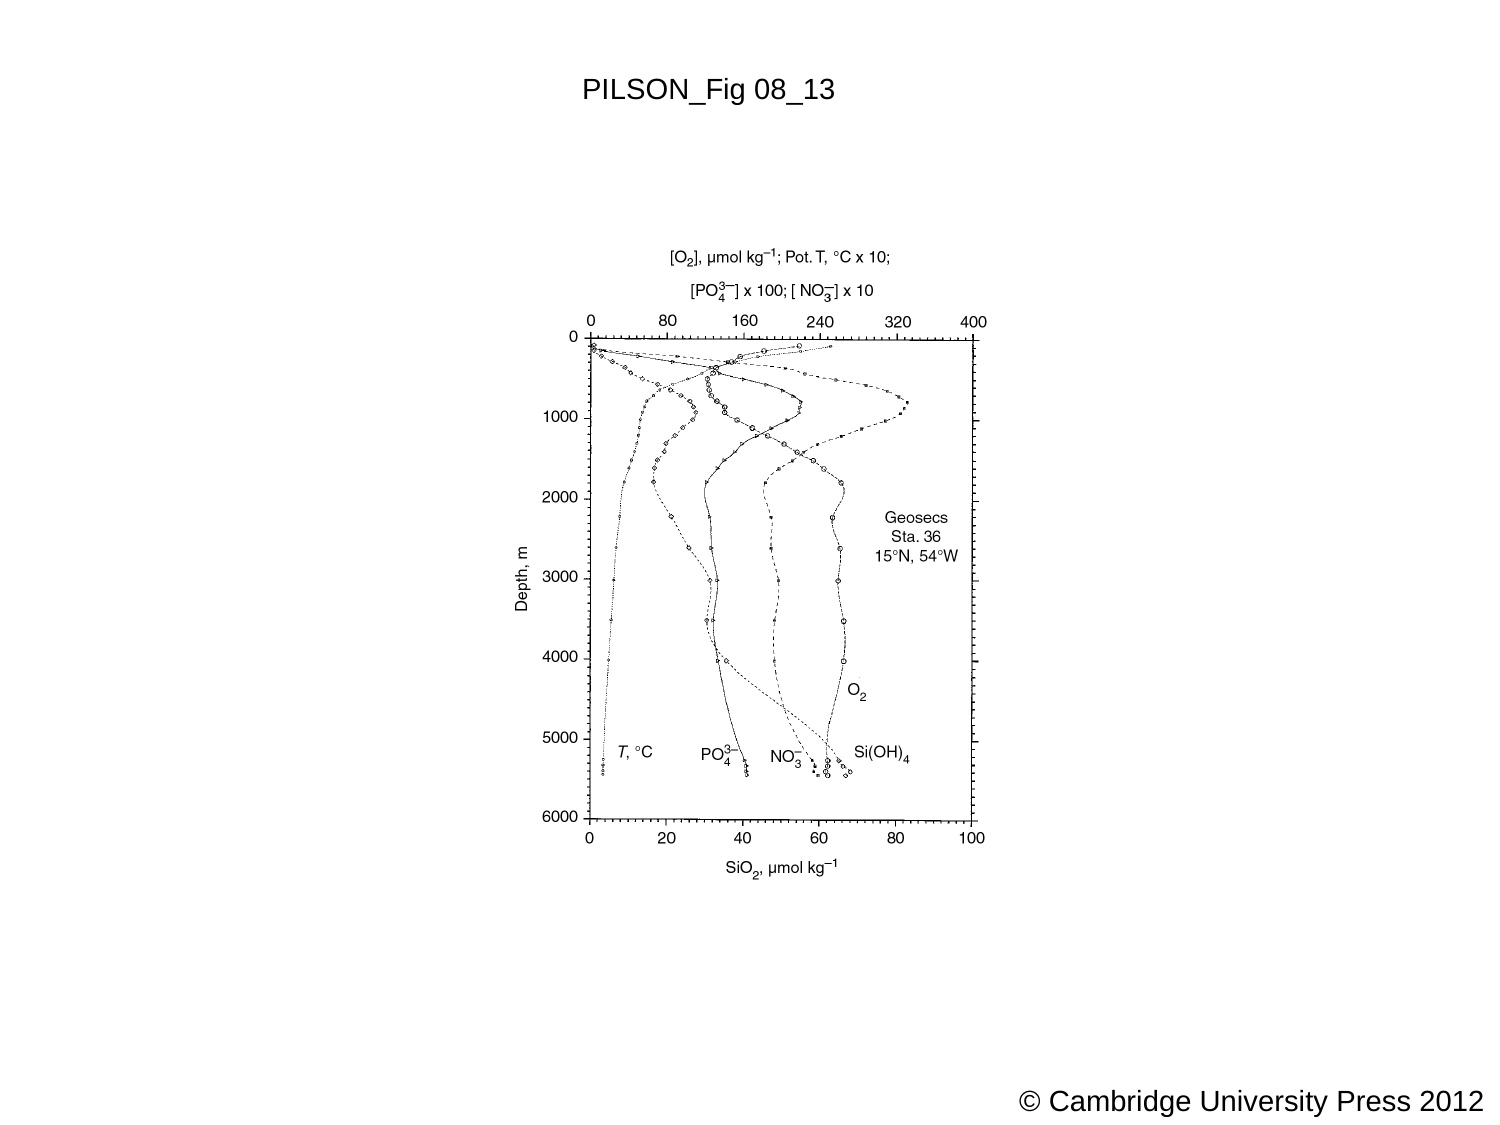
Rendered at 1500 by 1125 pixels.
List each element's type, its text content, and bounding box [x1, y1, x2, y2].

text_box © Cambridge University Press 2012 [915, 1074, 1500, 1125]
picture [511, 240, 989, 885]
text_box PILSON_Fig 08_13 [567, 62, 851, 113]
